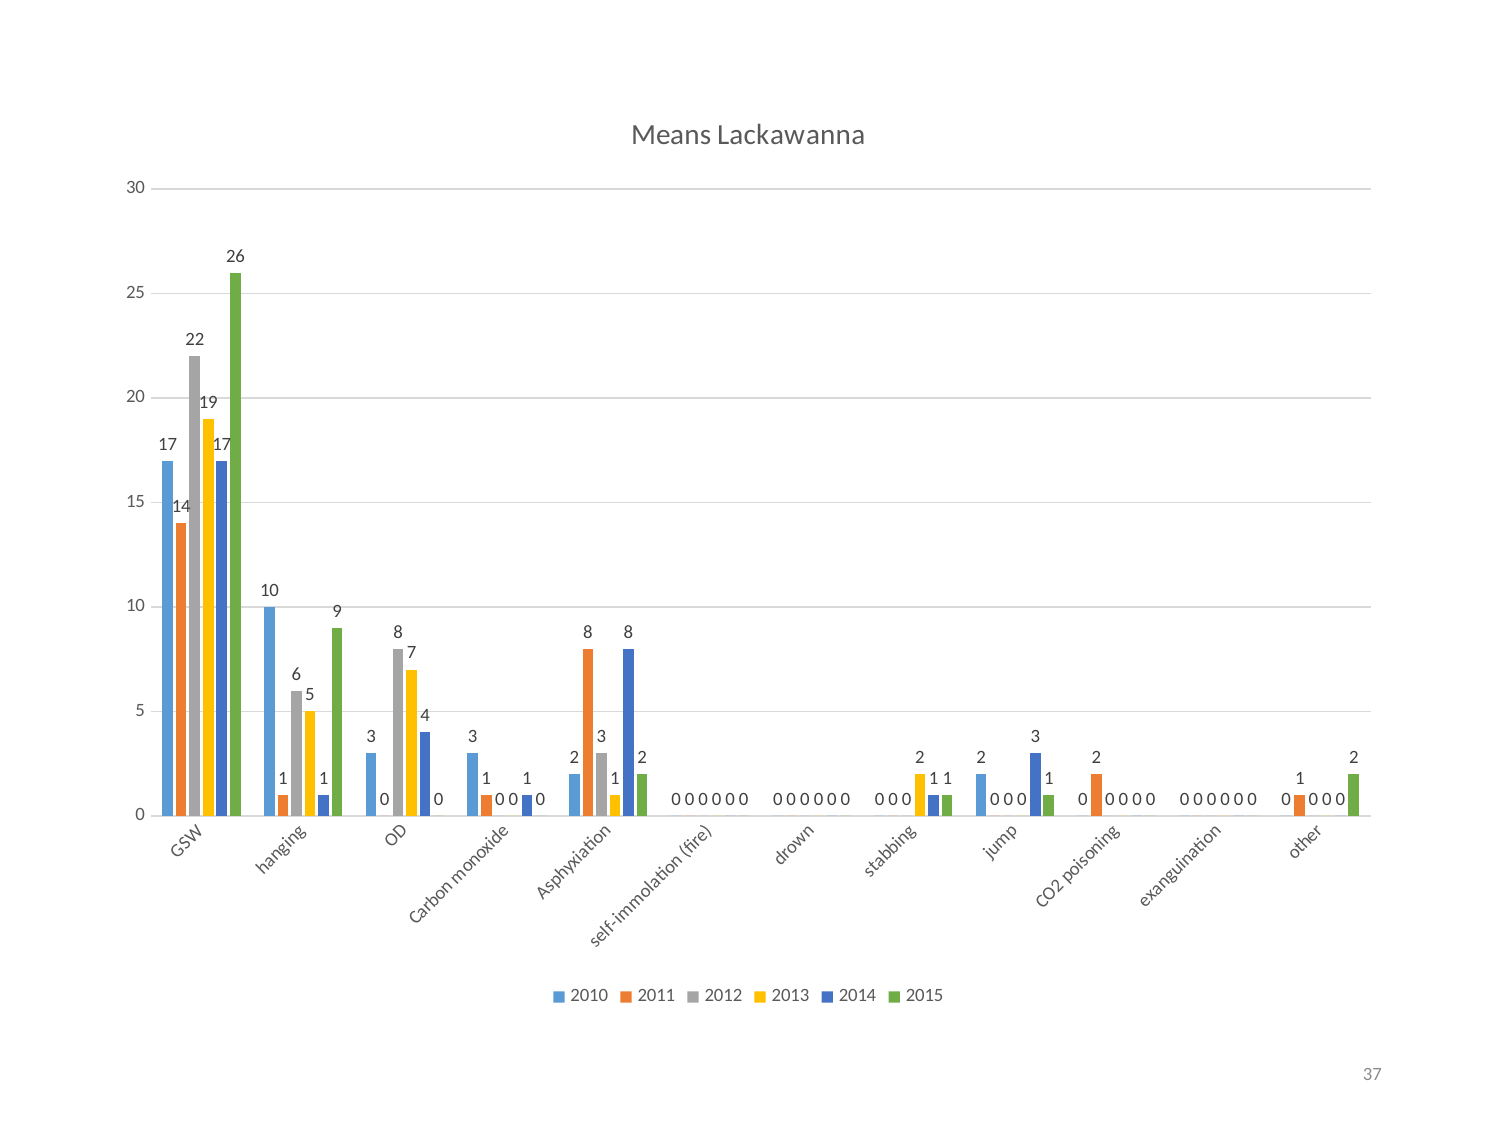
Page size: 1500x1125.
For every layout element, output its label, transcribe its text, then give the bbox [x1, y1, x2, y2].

slide_number 37 [1059, 1042, 1397, 1103]
chart [99, 87, 1397, 1013]
